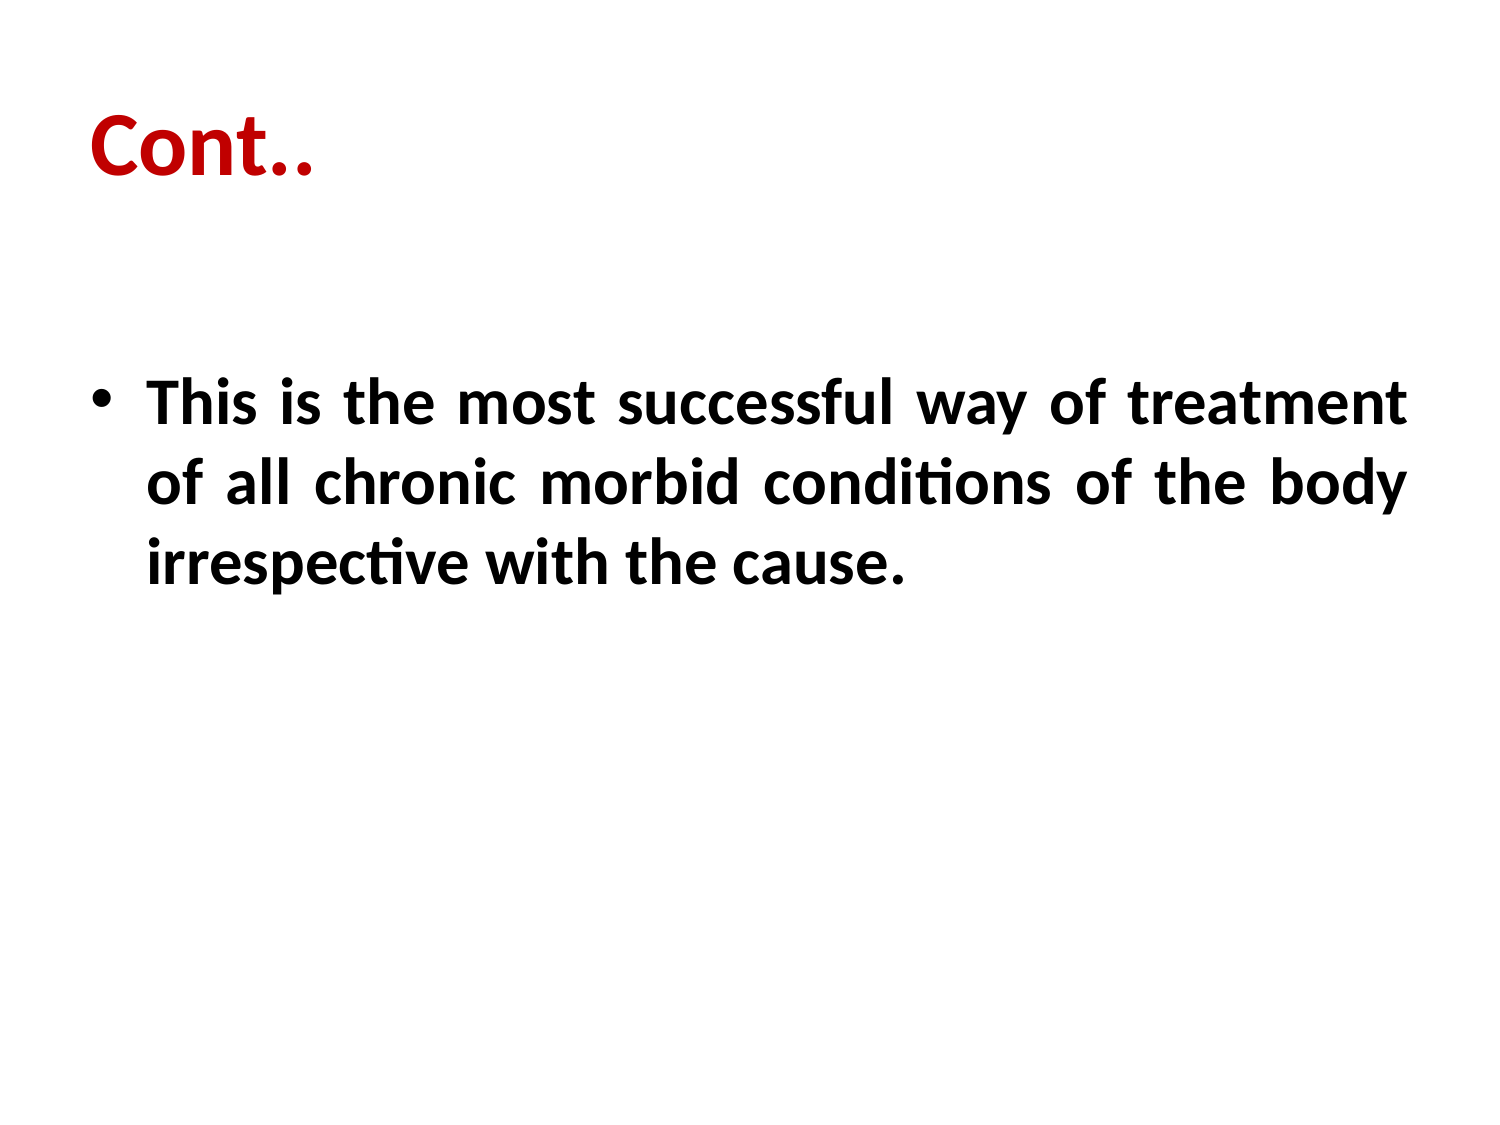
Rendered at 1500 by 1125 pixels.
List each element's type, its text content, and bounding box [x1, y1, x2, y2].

title Cont.. [75, 45, 1425, 233]
list This is the most successful way of treatment of all chronic morbid conditions of the body irrespective with the cause. [75, 350, 1425, 1005]
